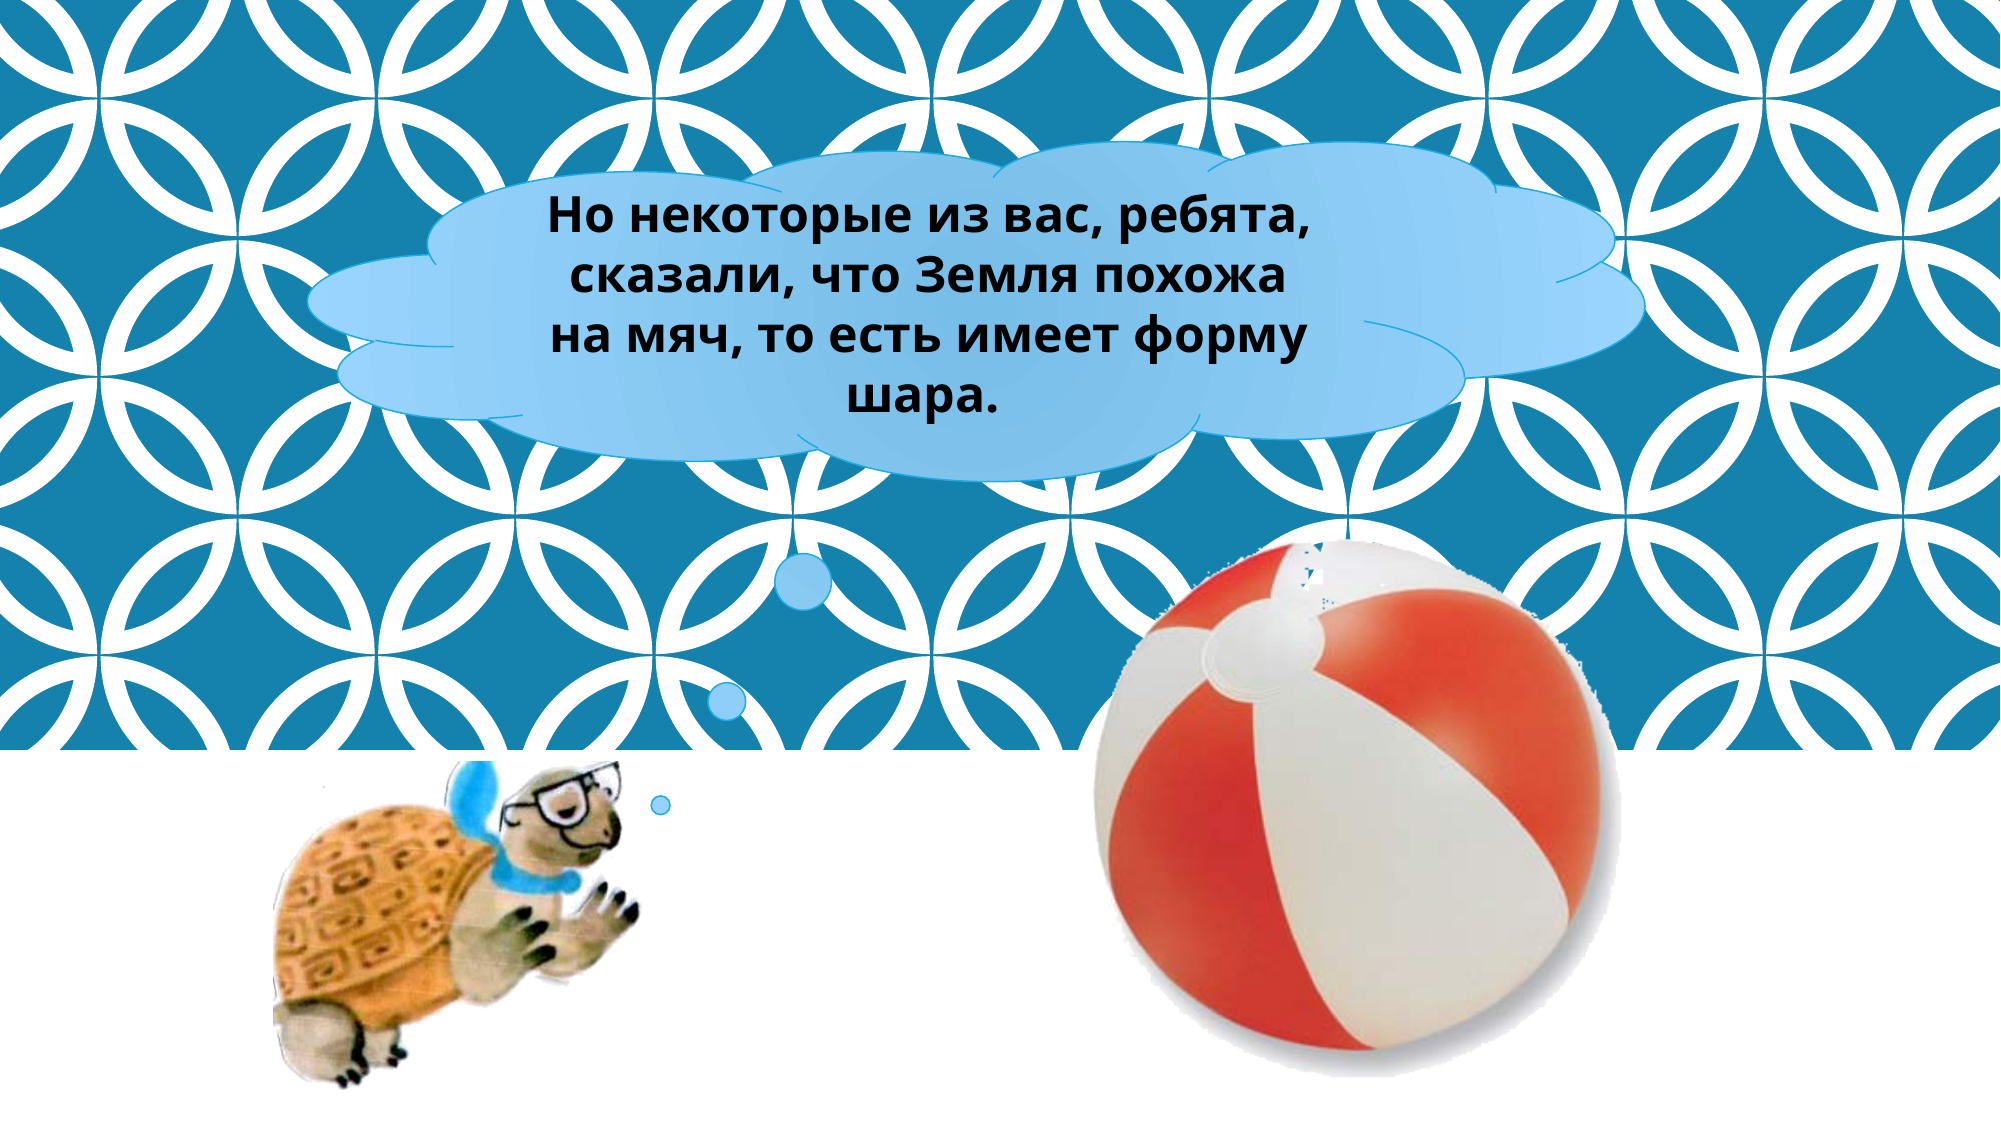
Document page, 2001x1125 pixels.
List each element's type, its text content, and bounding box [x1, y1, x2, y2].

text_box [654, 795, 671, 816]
text_box Но некоторые из вас, ребята, сказали, что Земля похожа на мяч, то есть имеет форму шара. [306, 140, 1646, 483]
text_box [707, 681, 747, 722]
picture [1093, 527, 1640, 1088]
text_box Но некоторые из вас, ребята, сказали, что Земля похожа на мяч, то есть имеет форму шара. [774, 552, 833, 612]
picture [273, 761, 649, 1098]
